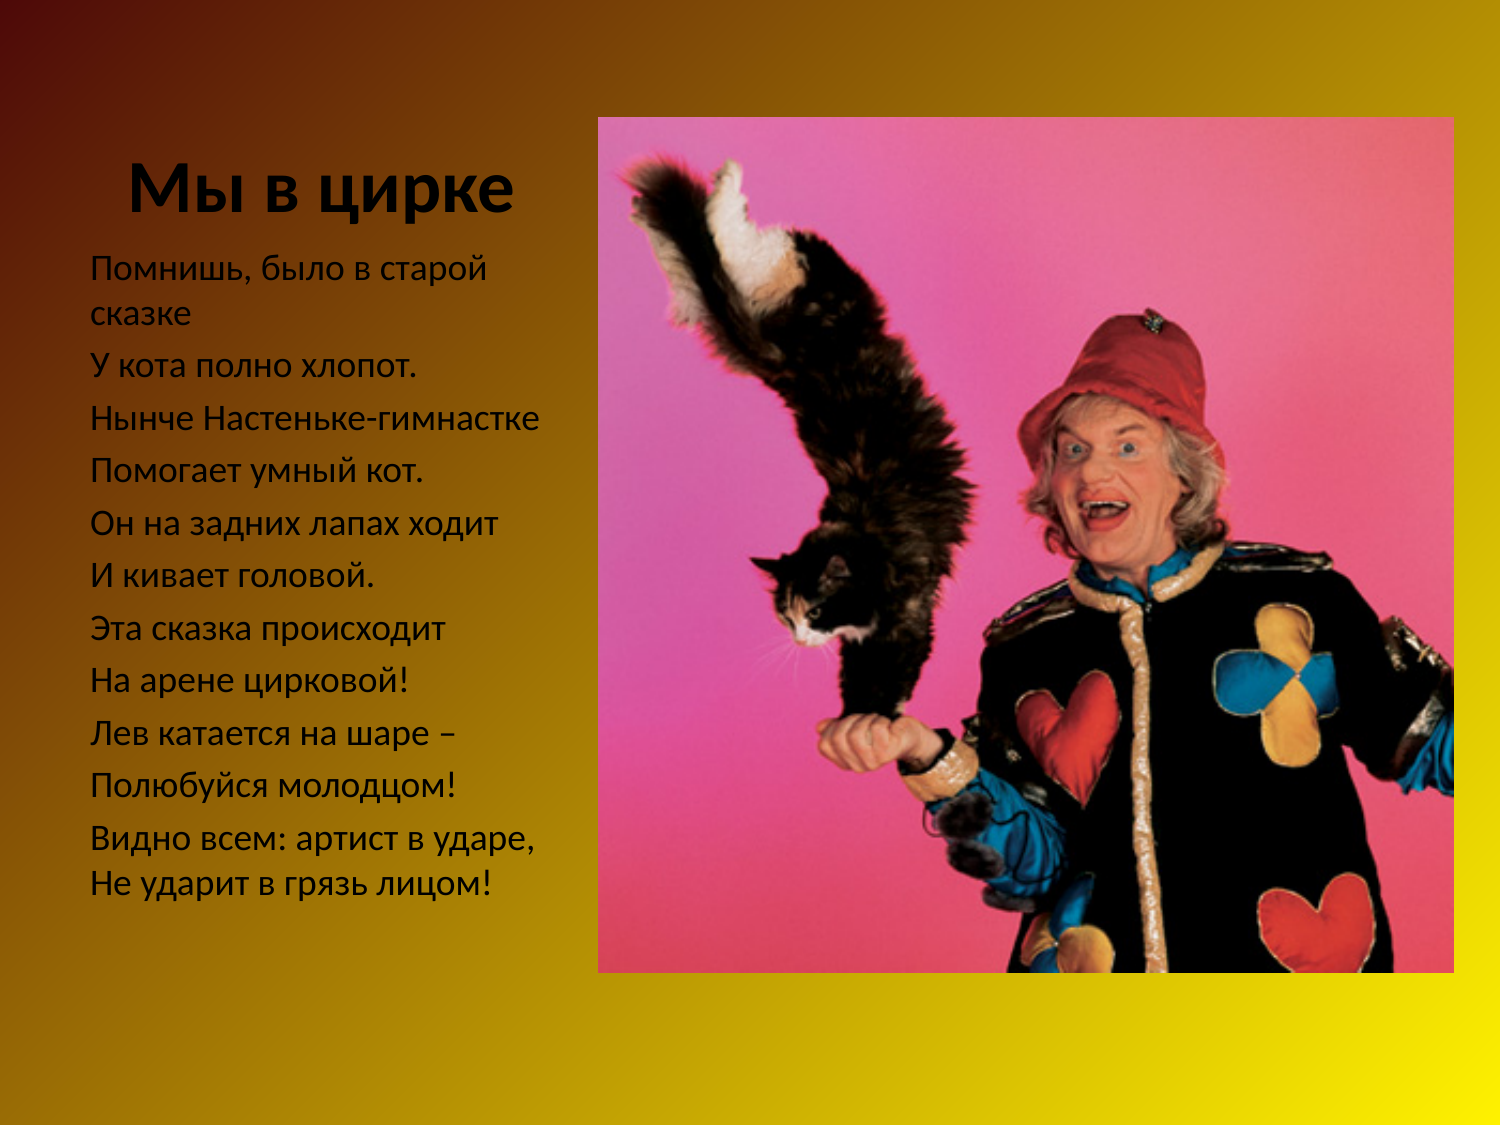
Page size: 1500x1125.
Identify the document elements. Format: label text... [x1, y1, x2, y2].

title Мы в цирке [75, 44, 569, 235]
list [597, 116, 1454, 973]
list Помнишь, было в старой сказке У кота полно хлопот. Нынче Настеньке-гимнастке Помогает умный кот. Он на задних лапах ходит И кивает головой. Эта сказка происходит На арене цирковой! Лев катается на шаре – Полюбуйся молодцом! Видно всем: артист в ударе, Не ударит в грязь лицом! [75, 235, 569, 1005]
